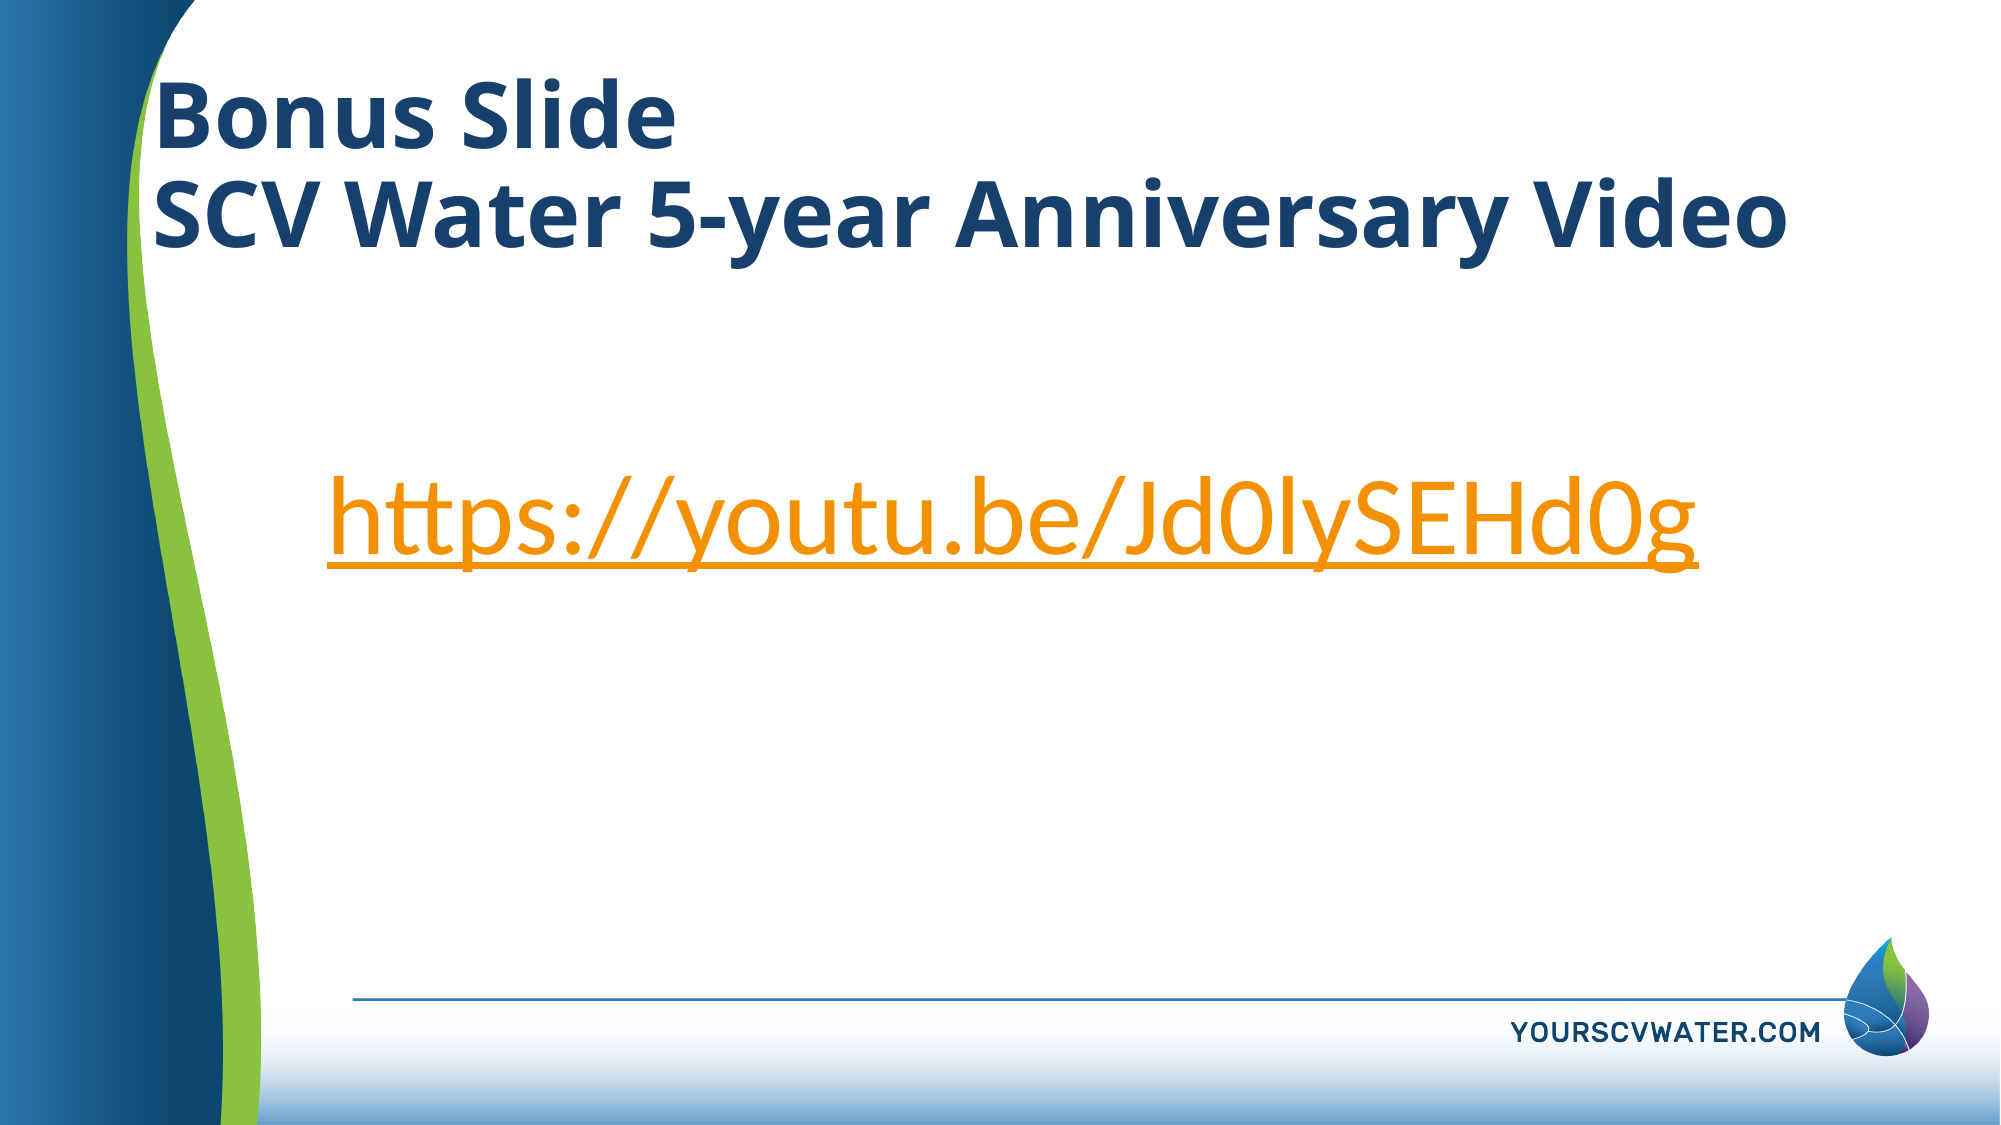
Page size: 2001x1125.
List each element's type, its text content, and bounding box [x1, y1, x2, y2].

list https://youtu.be/Jd0lySEHd0g [311, 450, 1863, 1014]
title Bonus Slide SCV Water 5-year Anniversary Video [137, 59, 1863, 278]
picture [0, 0, 2000, 1125]
